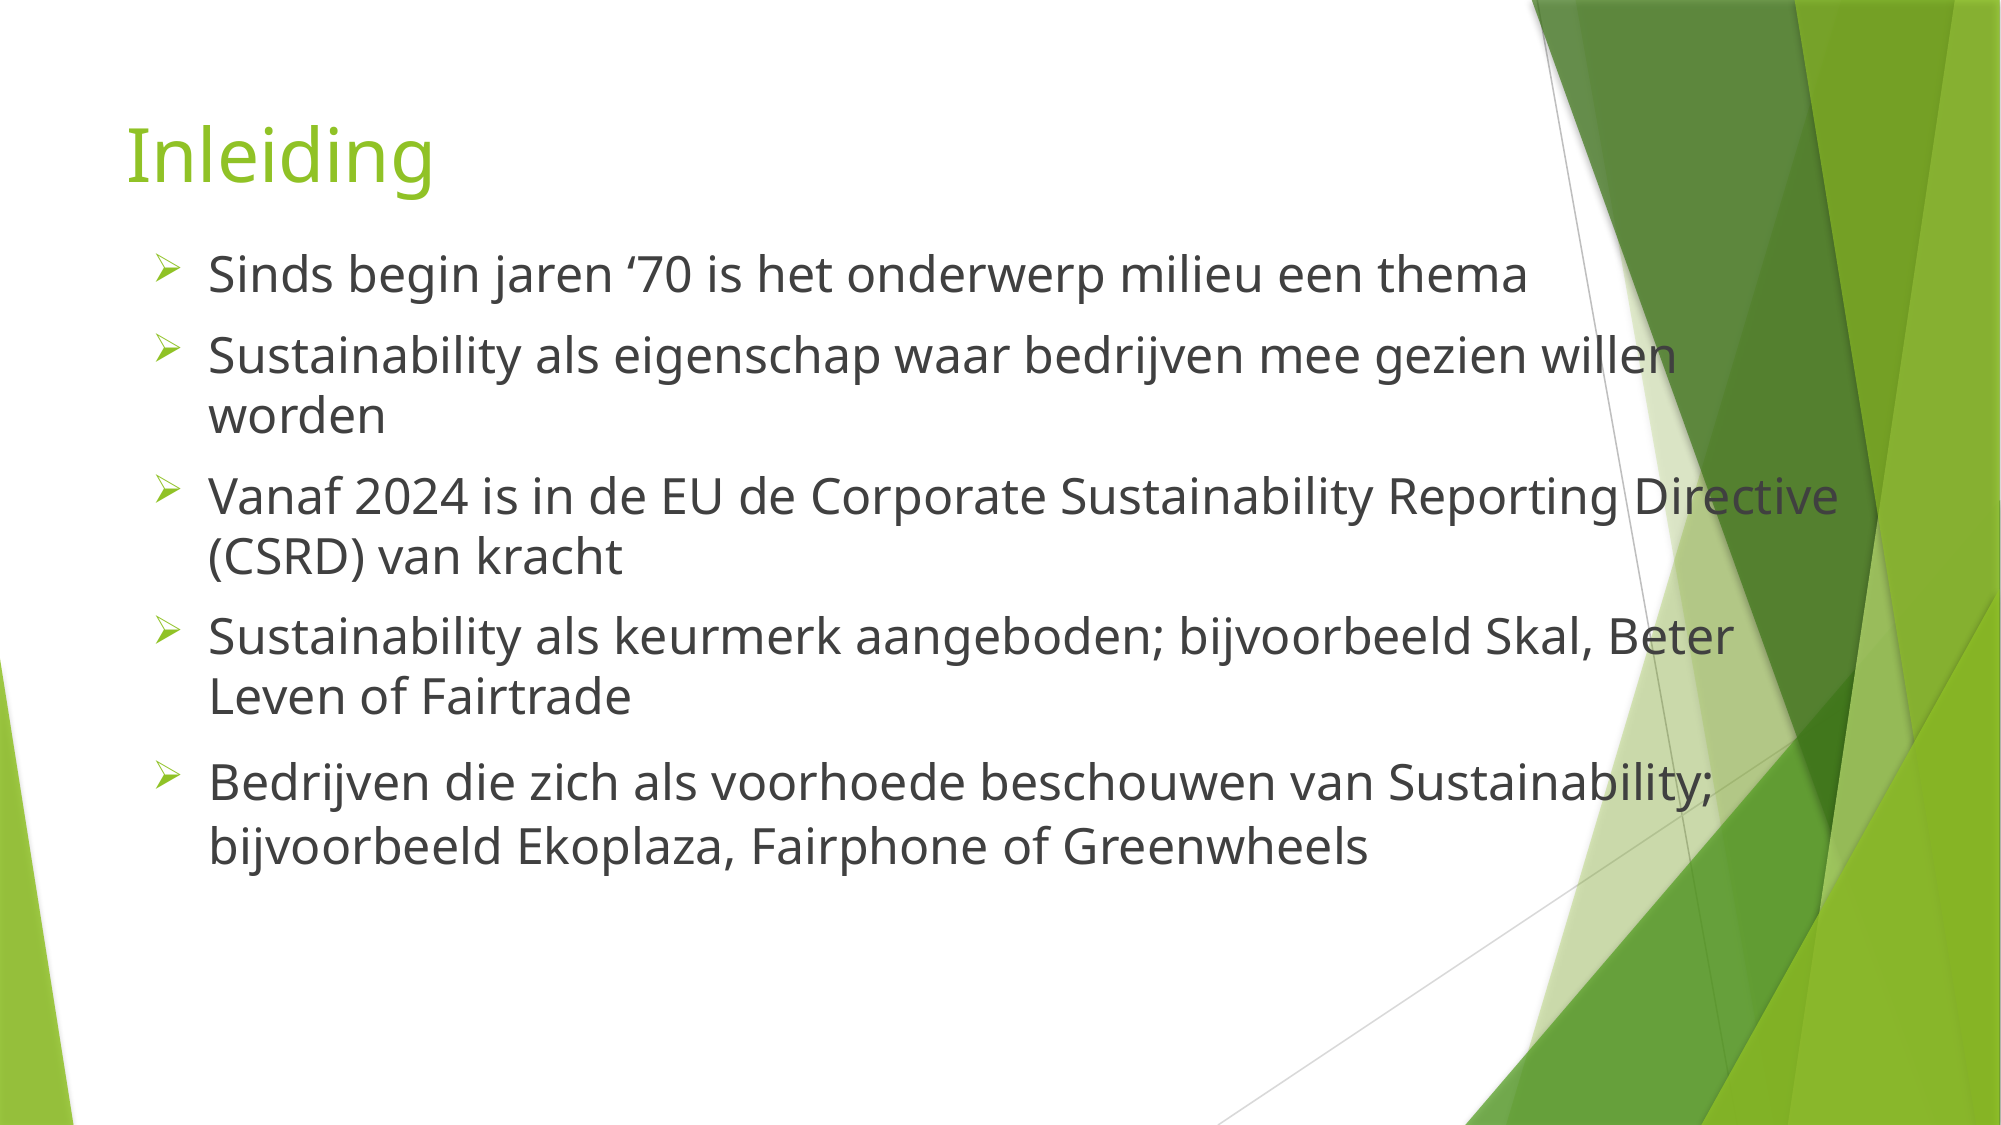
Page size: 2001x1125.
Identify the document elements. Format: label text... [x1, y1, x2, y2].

title Inleiding [111, 99, 1522, 317]
list Sinds begin jaren ‘70 is het onderwerp milieu een thema Sustainability als eigenschap waar bedrijven mee gezien willen worden Vanaf 2024 is in de EU de Corporate Sustainability Reporting Directive (CSRD) van kracht Sustainability als keurmerk aangeboden; bijvoorbeeld Skal, Beter Leven of Fairtrade Bedrijven die zich als voorhoede beschouwen van Sustainability; bijvoorbeeld Ekoplaza, Fairphone of Greenwheels [137, 235, 1863, 1066]
